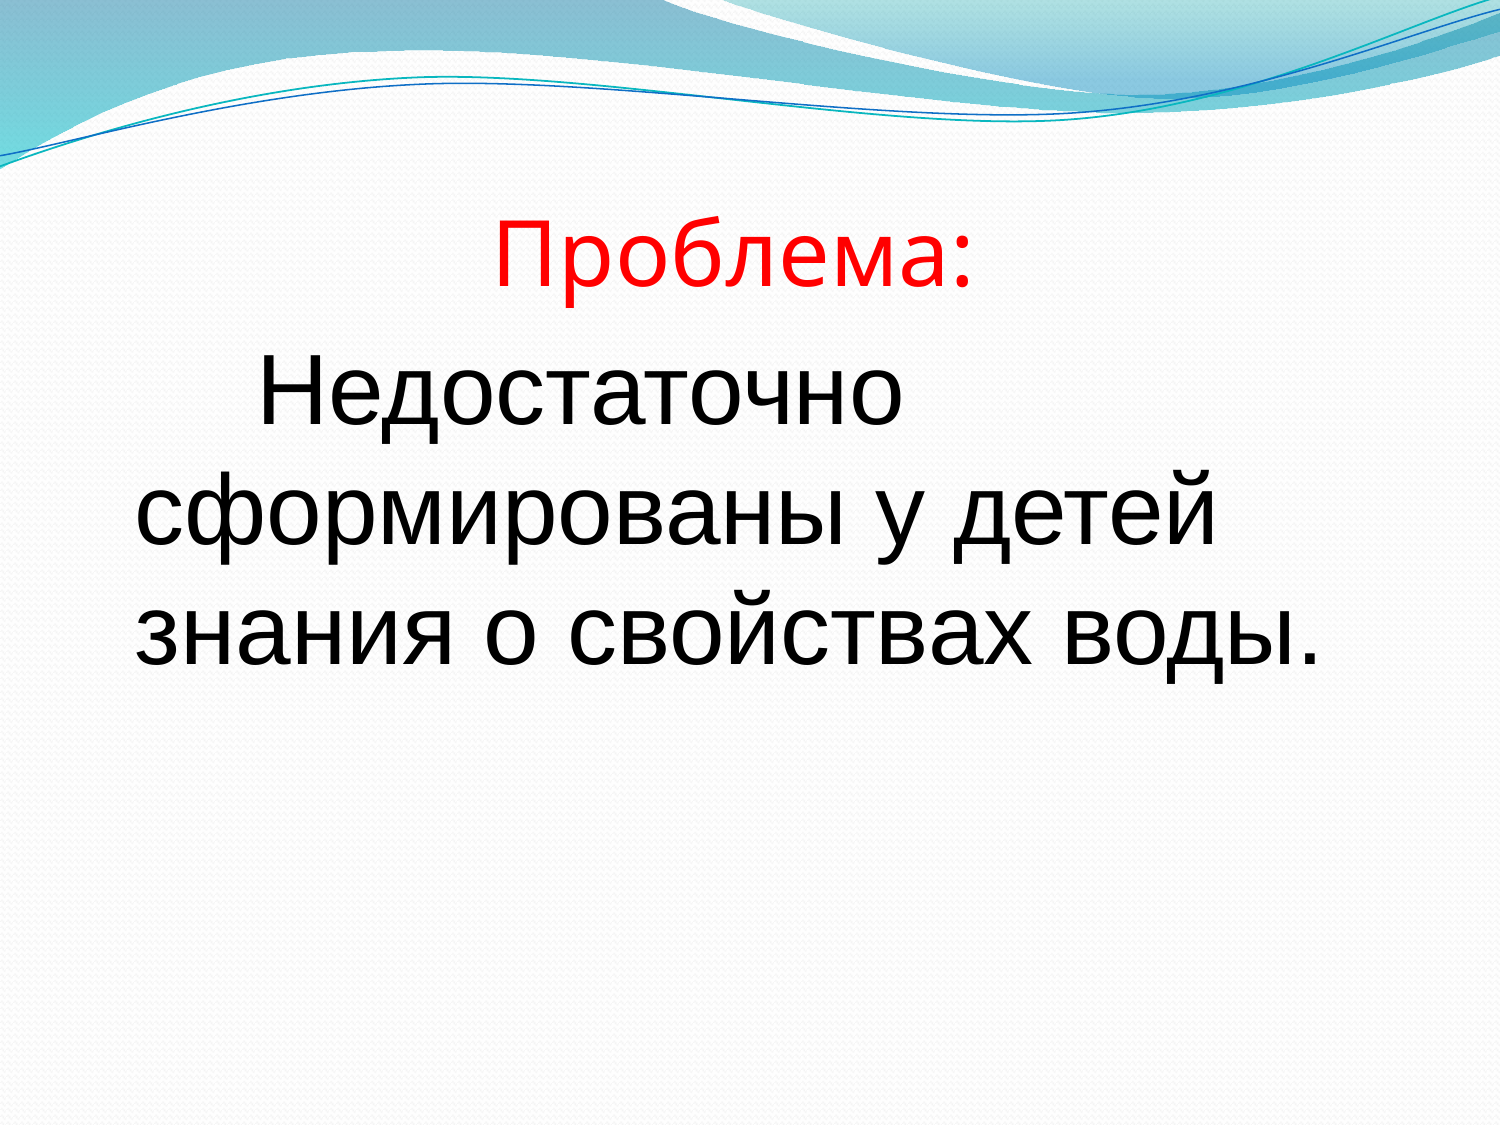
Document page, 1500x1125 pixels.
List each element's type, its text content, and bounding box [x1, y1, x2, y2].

list Недостаточно сформированы у детей знания о свойствах воды. [75, 317, 1425, 1038]
title Проблема: [58, 117, 1409, 305]
